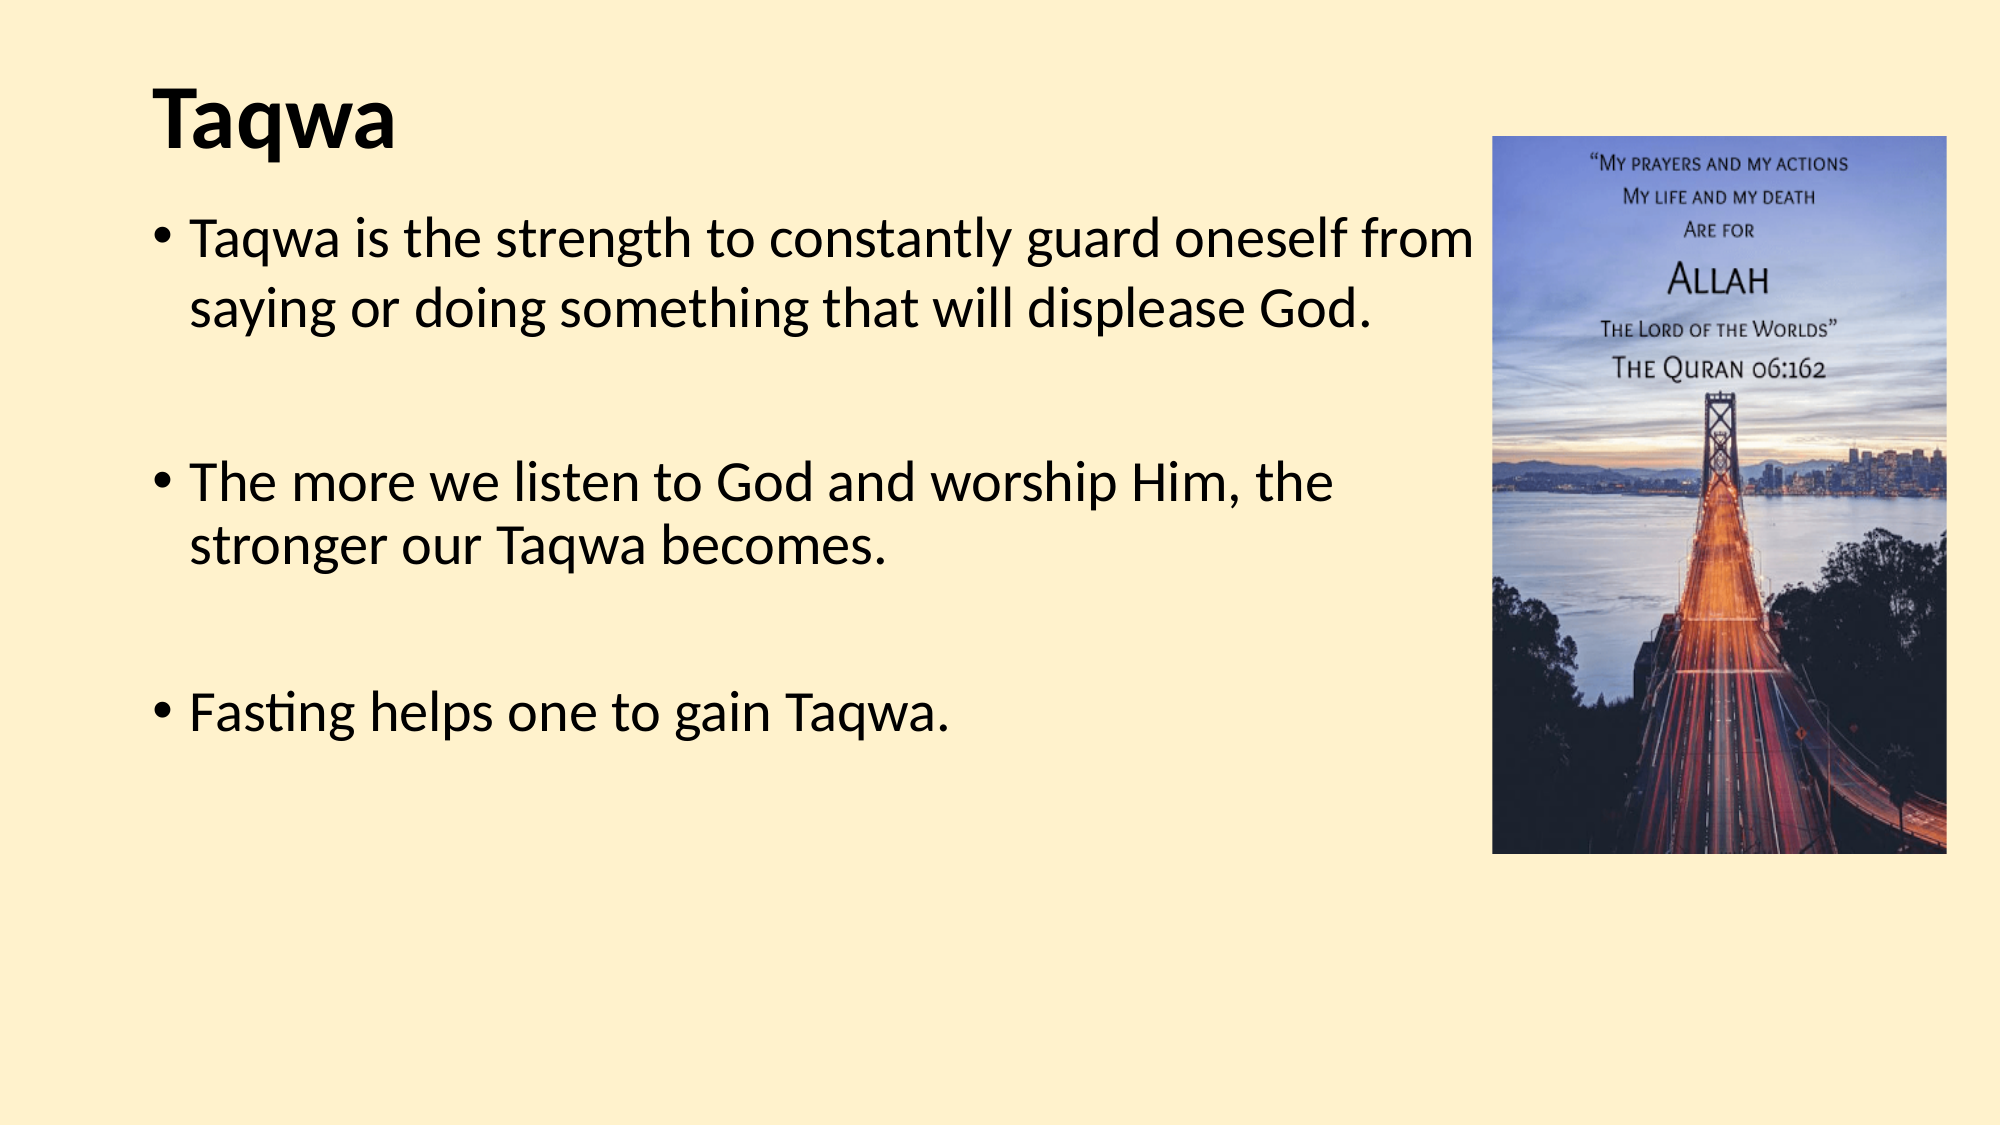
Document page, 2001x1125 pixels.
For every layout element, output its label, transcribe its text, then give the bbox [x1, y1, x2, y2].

list Taqwa is the strength to constantly guard oneself from saying or doing something that will displease God. The more we listen to God and worship Him, the stronger our Taqwa becomes. Fasting helps one to gain Taqwa. [137, 192, 1510, 1125]
picture [1492, 135, 1947, 854]
title Taqwa [137, 31, 1863, 192]
